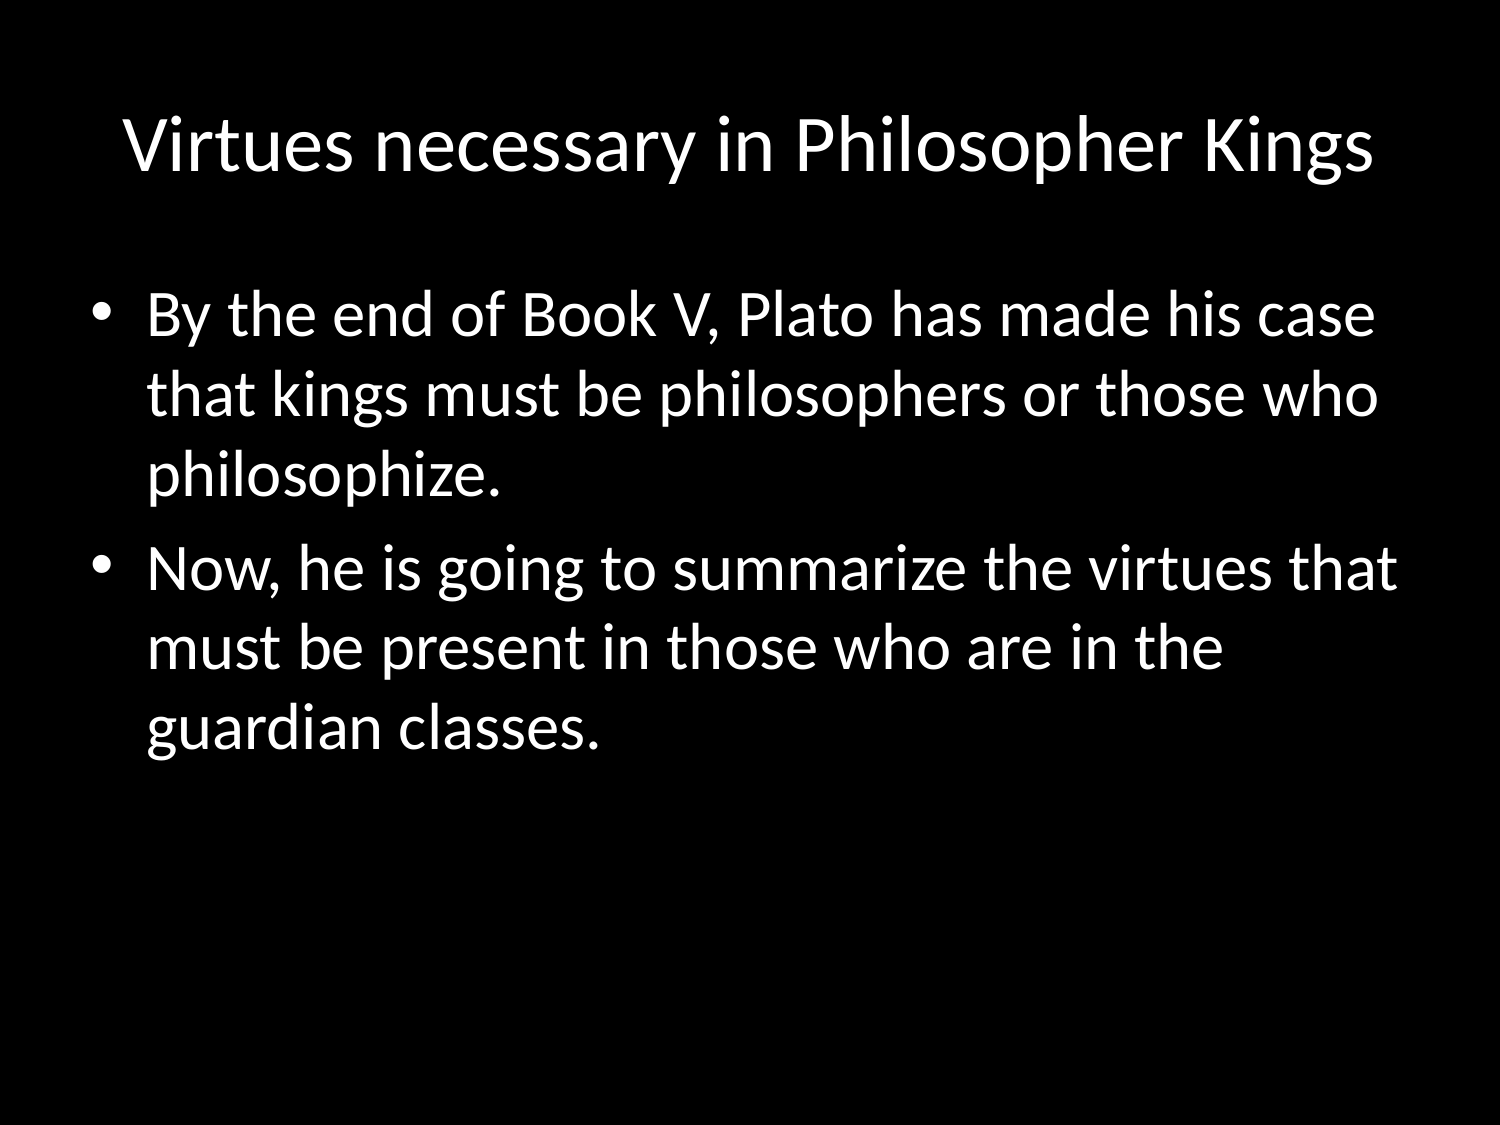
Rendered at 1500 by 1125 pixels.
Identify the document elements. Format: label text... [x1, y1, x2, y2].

title Virtues necessary in Philosopher Kings [75, 45, 1425, 233]
list By the end of Book V, Plato has made his case that kings must be philosophers or those who philosophize. Now, he is going to summarize the virtues that must be present in those who are in the guardian classes. [75, 262, 1425, 1005]
